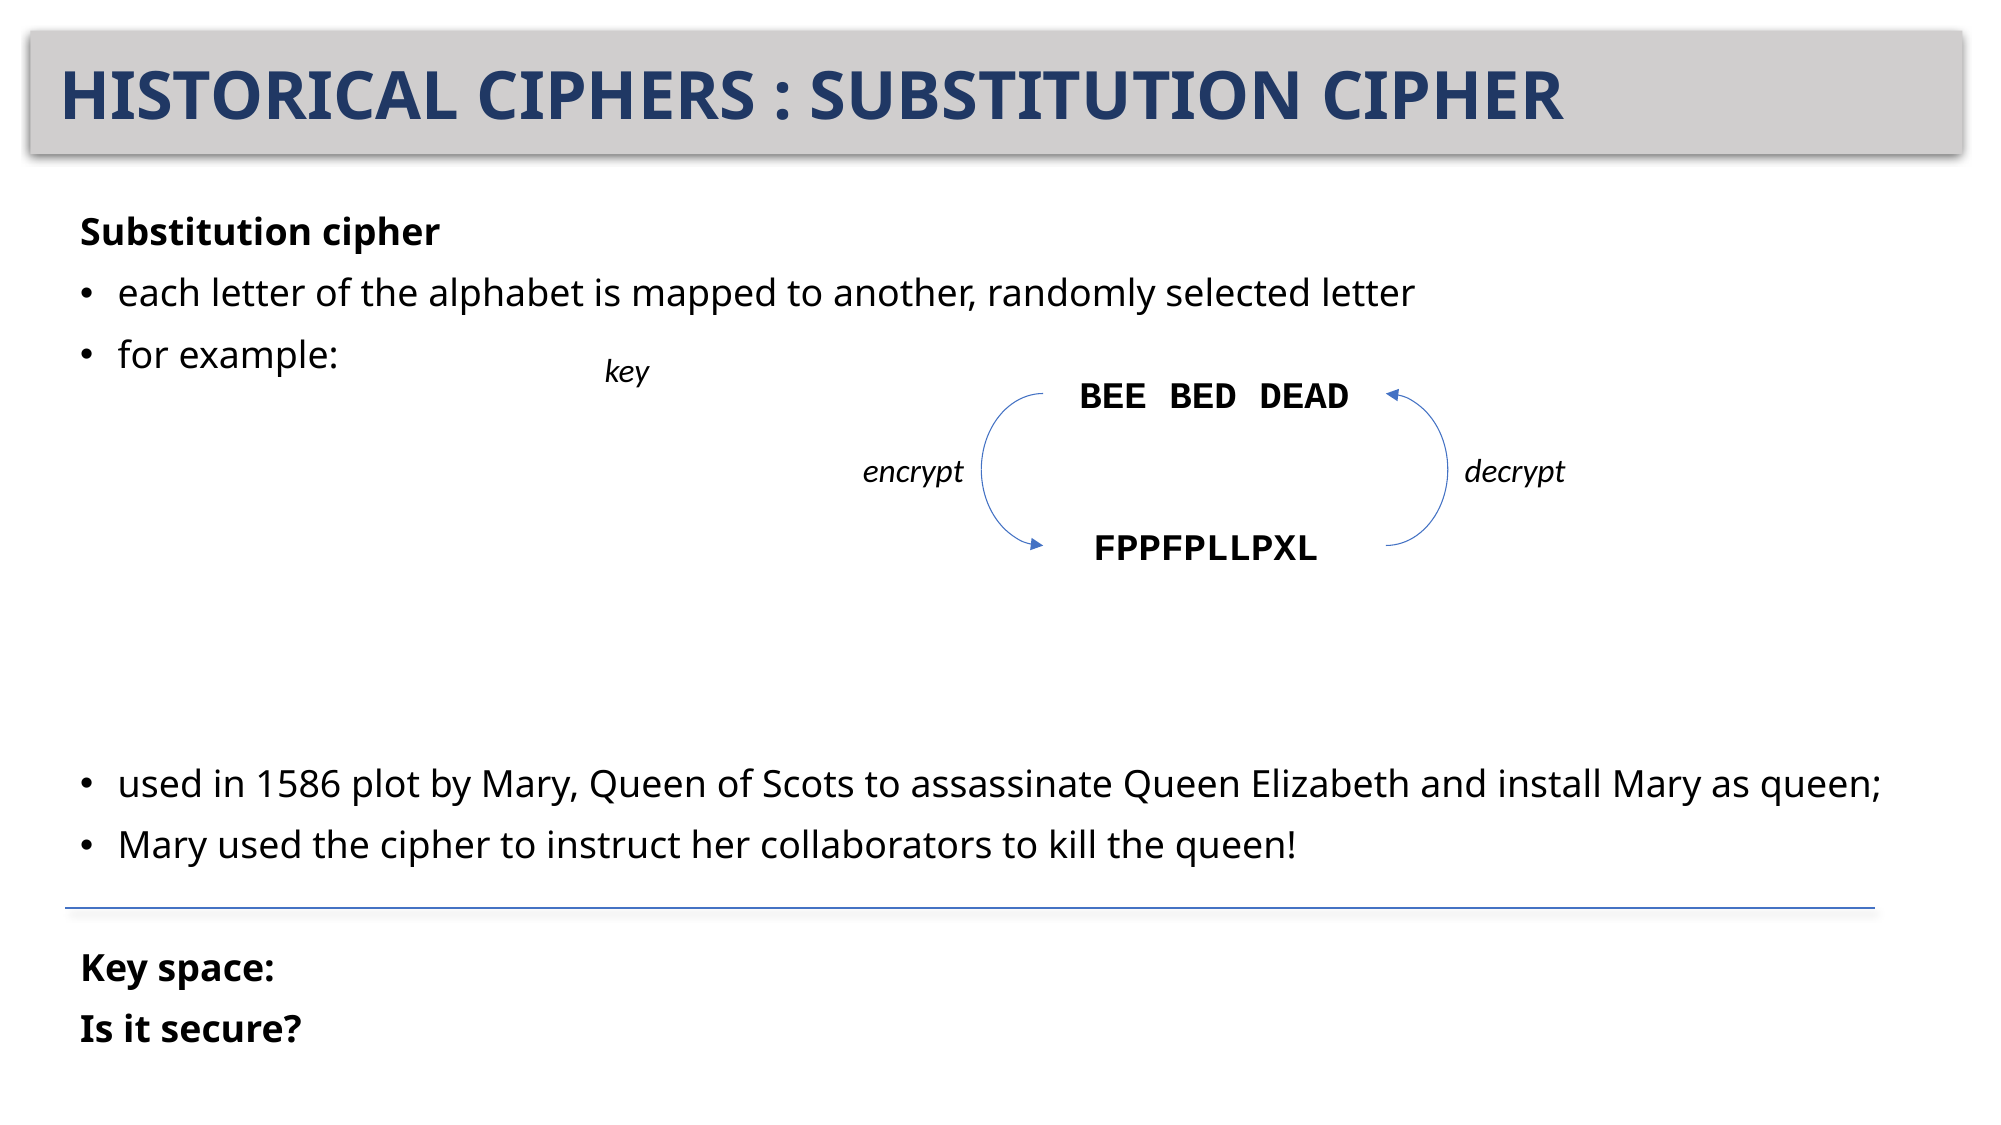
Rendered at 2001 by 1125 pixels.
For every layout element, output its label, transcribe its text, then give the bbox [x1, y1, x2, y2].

title HISTORICAL CIPHERS : SUBSTITUTION CIPHER [44, 41, 1970, 155]
text_box key [589, 342, 665, 397]
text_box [846, 363, 1583, 576]
text_box [30, 30, 1963, 155]
